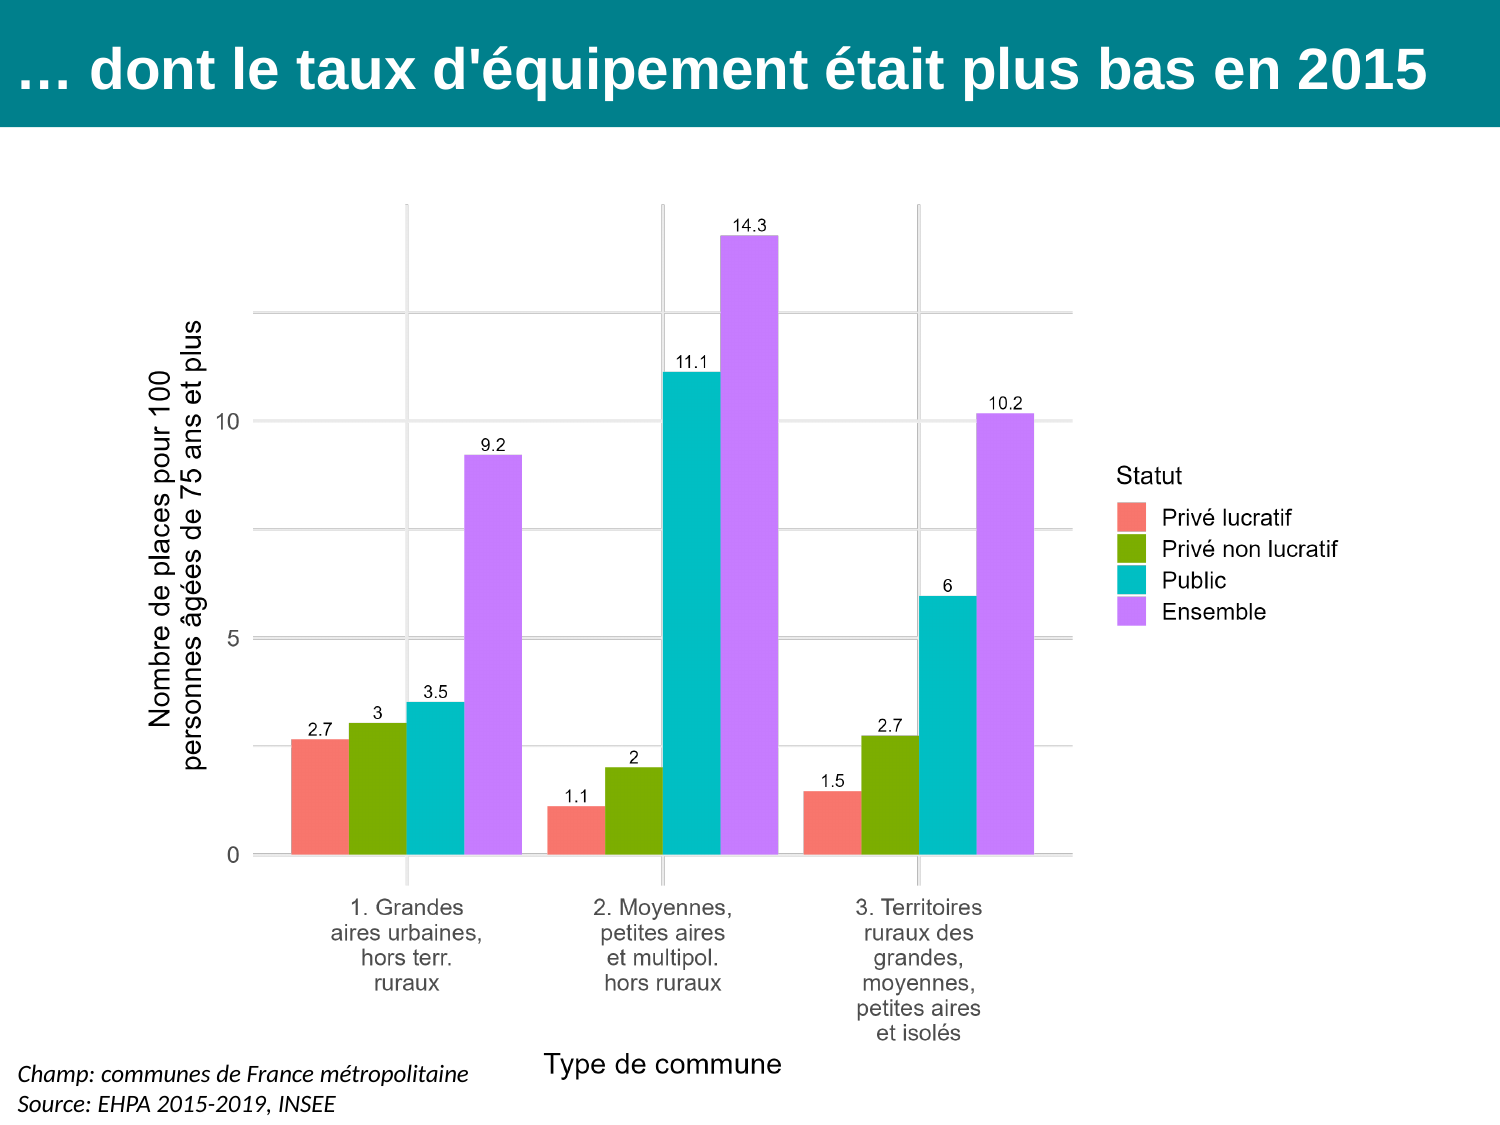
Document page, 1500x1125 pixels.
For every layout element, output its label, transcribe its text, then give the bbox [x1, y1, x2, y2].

text_box [0, 0, 1500, 128]
text_box Champ: communes de France métropolitaine Source: EHPA 2015-2019, INSEE [2, 1049, 485, 1125]
text_box … dont le taux d'équipement était plus bas en 2015 [0, 23, 1471, 109]
picture [134, 190, 1366, 1094]
